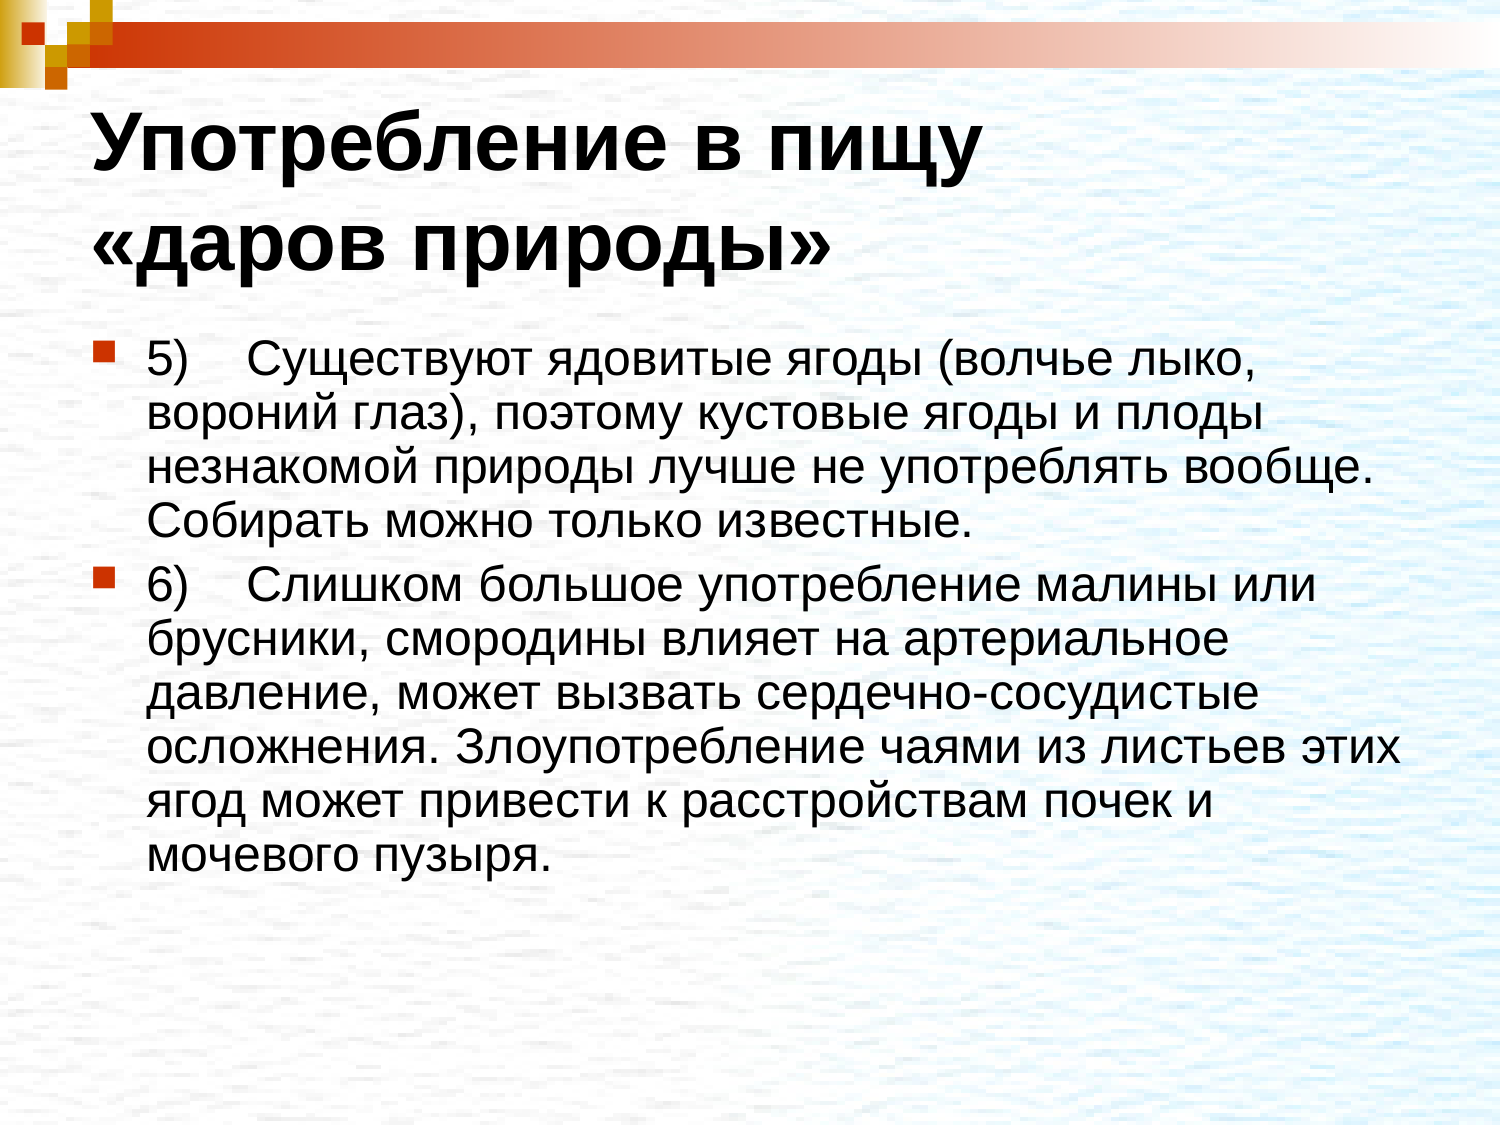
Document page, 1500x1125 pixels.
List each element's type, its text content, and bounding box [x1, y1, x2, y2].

picture [0, 67, 1500, 1125]
list 5) Существуют ядовитые ягоды (волчье лыко, вороний глаз), поэтому кустовые ягоды и плоды незнакомой природы лучше не употреблять вообще. Собирать можно только известные. 6) Слишком большое употребление малины или брусники, смородины влияет на артериальное давление, может вызвать сердечно-сосудистые осложнения. Злоупотребление чаями из листьев этих ягод может привести к расстройствам почек и мочевого пузыря. [75, 324, 1425, 963]
picture [113, 0, 1500, 22]
title Употребление в пищу «даров природы» [75, 75, 1425, 300]
picture [47, 0, 89, 45]
